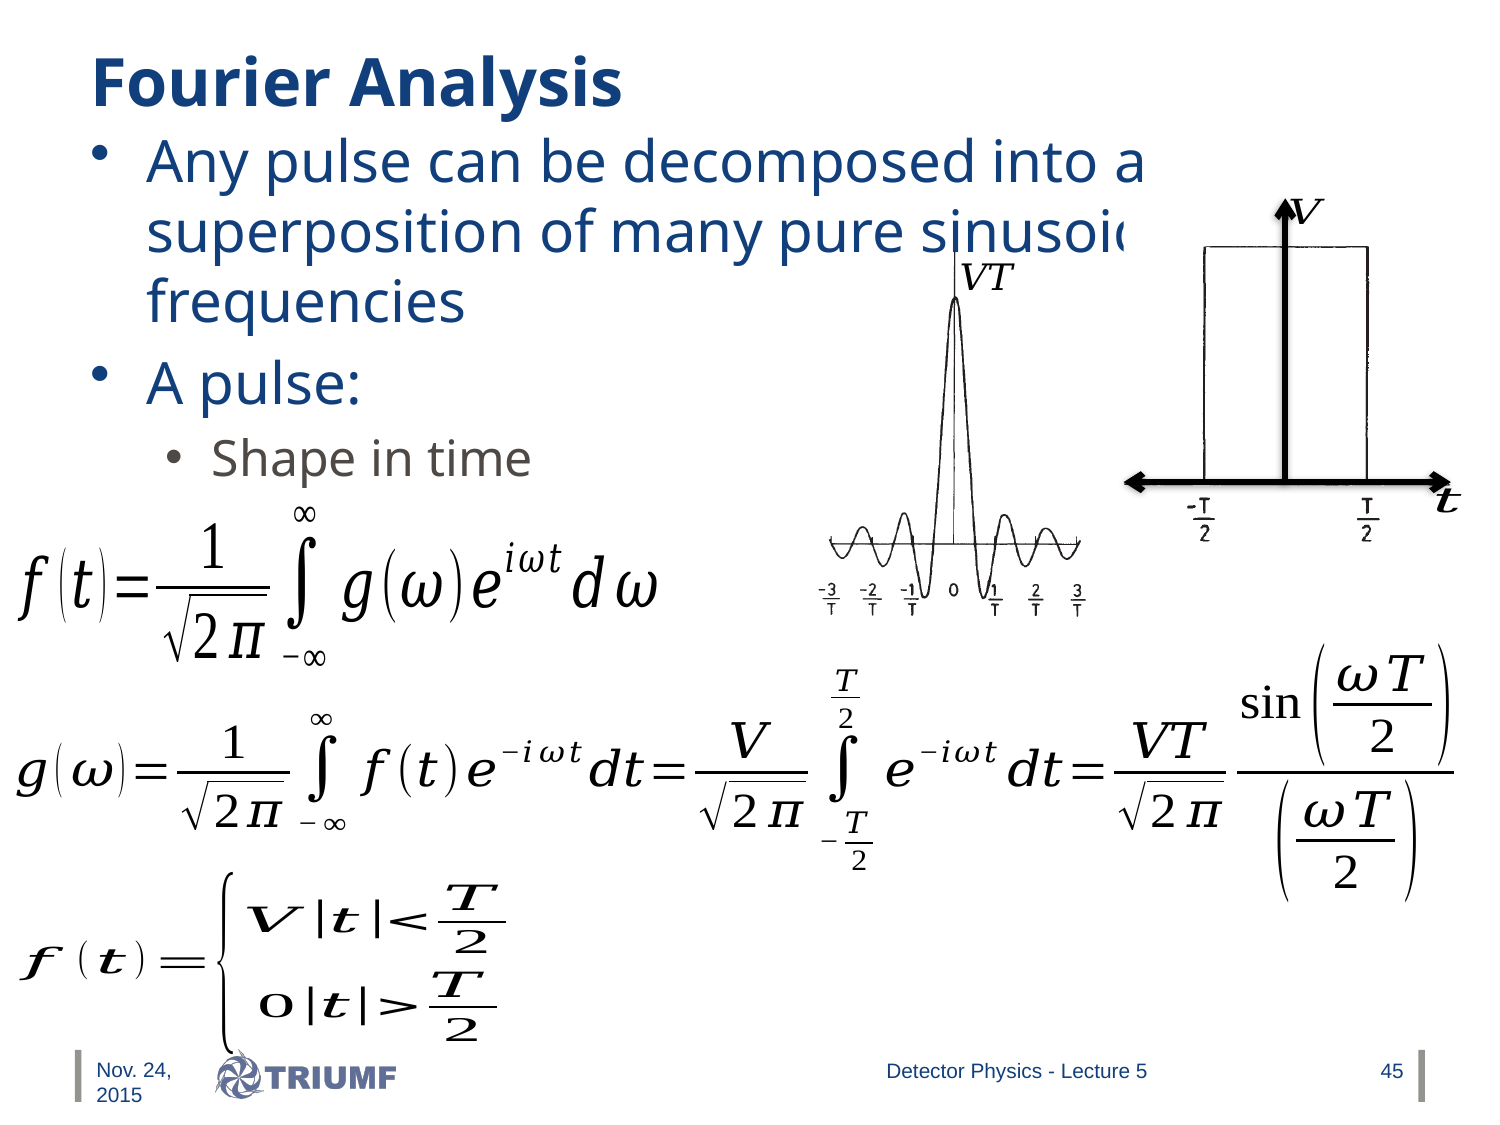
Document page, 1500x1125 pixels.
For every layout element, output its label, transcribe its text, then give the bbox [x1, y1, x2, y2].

slide_number 45 [1182, 1049, 1419, 1125]
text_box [1123, 192, 1467, 544]
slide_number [81, 1048, 213, 1125]
title Fourier Analysis [74, 38, 1426, 139]
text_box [801, 237, 1105, 623]
footer Detector Physics - Lecture 5 [394, 1049, 1163, 1125]
